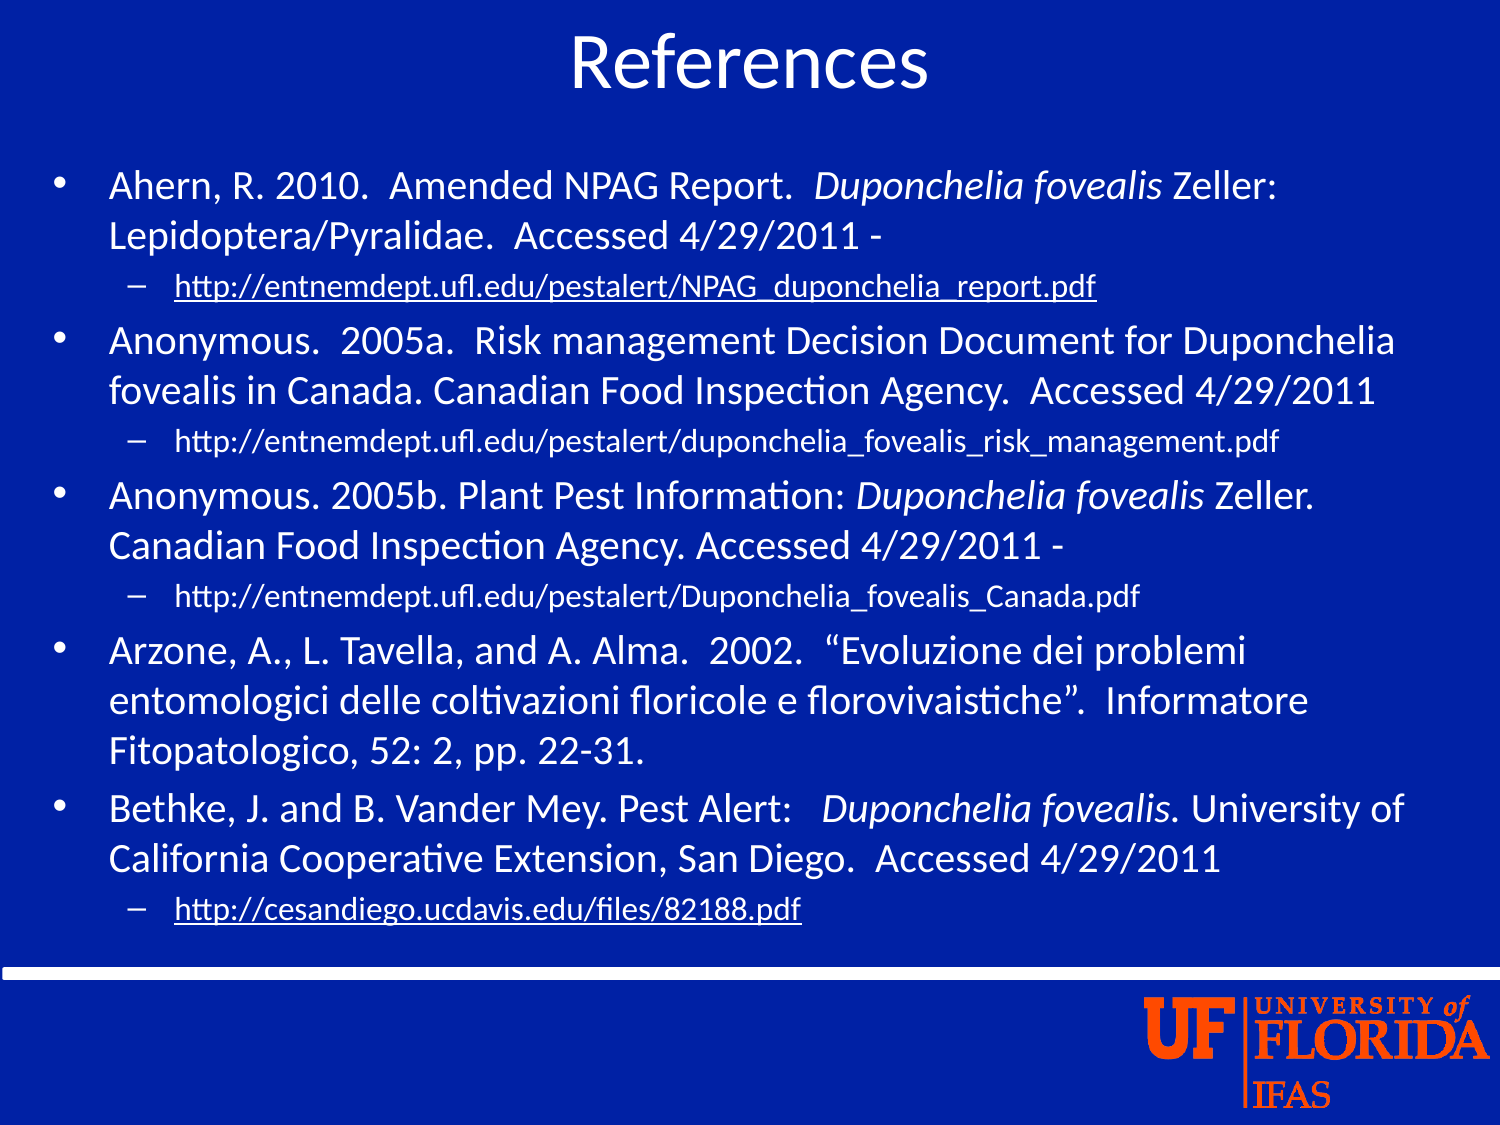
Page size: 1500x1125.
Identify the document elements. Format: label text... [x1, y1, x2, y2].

title References [75, 0, 1425, 113]
picture [1144, 995, 1490, 1108]
list Ahern, R. 2010. Amended NPAG Report. Duponchelia fovealis Zeller: Lepidoptera/Pyralidae. Accessed 4/29/2011 - http://entnemdept.ufl.edu/pestalert/NPAG_duponchelia_report.pdf Anonymous. 2005a. Risk management Decision Document for Duponchelia fovealis in Canada. Canadian Food Inspection Agency. Accessed 4/29/2011 http://entnemdept.ufl.edu/pestalert/duponchelia_fovealis_risk_management.pdf Anonymous. 2005b. Plant Pest Information: Duponchelia fovealis Zeller. Canadian Food Inspection Agency. Accessed 4/29/2011 - http://entnemdept.ufl.edu/pestalert/Duponchelia_fovealis_Canada.pdf Arzone, A., L. Tavella, and A. Alma. 2002. “Evoluzione dei problemi entomologici delle coltivazioni floricole e florovivaistiche”. Informatore Fitopatologico, 52: 2, pp. 22-31. Bethke, J. and B. Vander Mey. Pest Alert: Duponchelia fovealis. University of California Cooperative Extension, San Diego. Accessed 4/29/2011 http://cesandiego.ucdavis.edu/files/82188.pdf [37, 149, 1463, 938]
